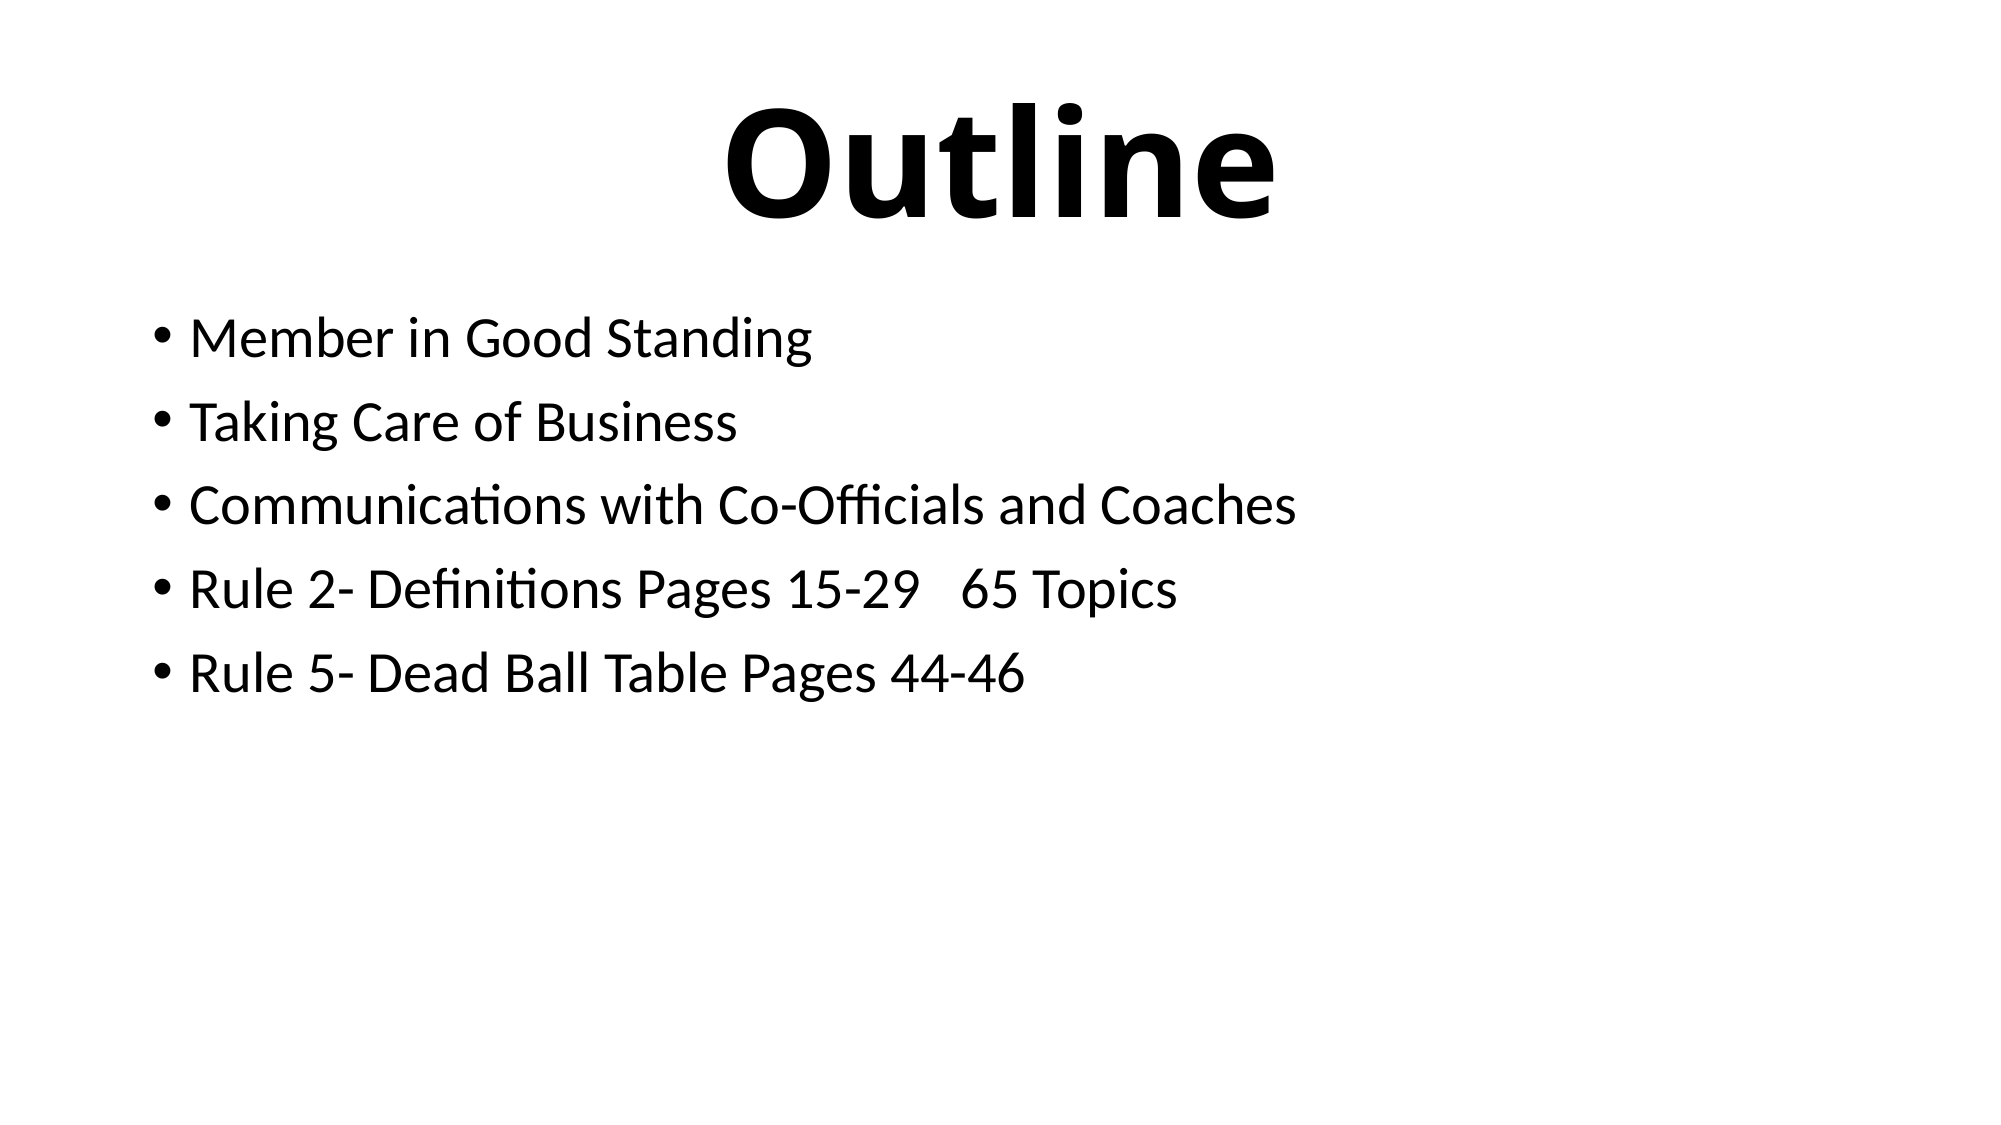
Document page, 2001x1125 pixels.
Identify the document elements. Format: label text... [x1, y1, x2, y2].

list Member in Good Standing Taking Care of Business Communications with Co-Officials and Coaches Rule 2- Definitions Pages 15-29 65 Topics Rule 5- Dead Ball Table Pages 44-46 [137, 299, 1863, 1014]
title Outline [137, 59, 1863, 278]
